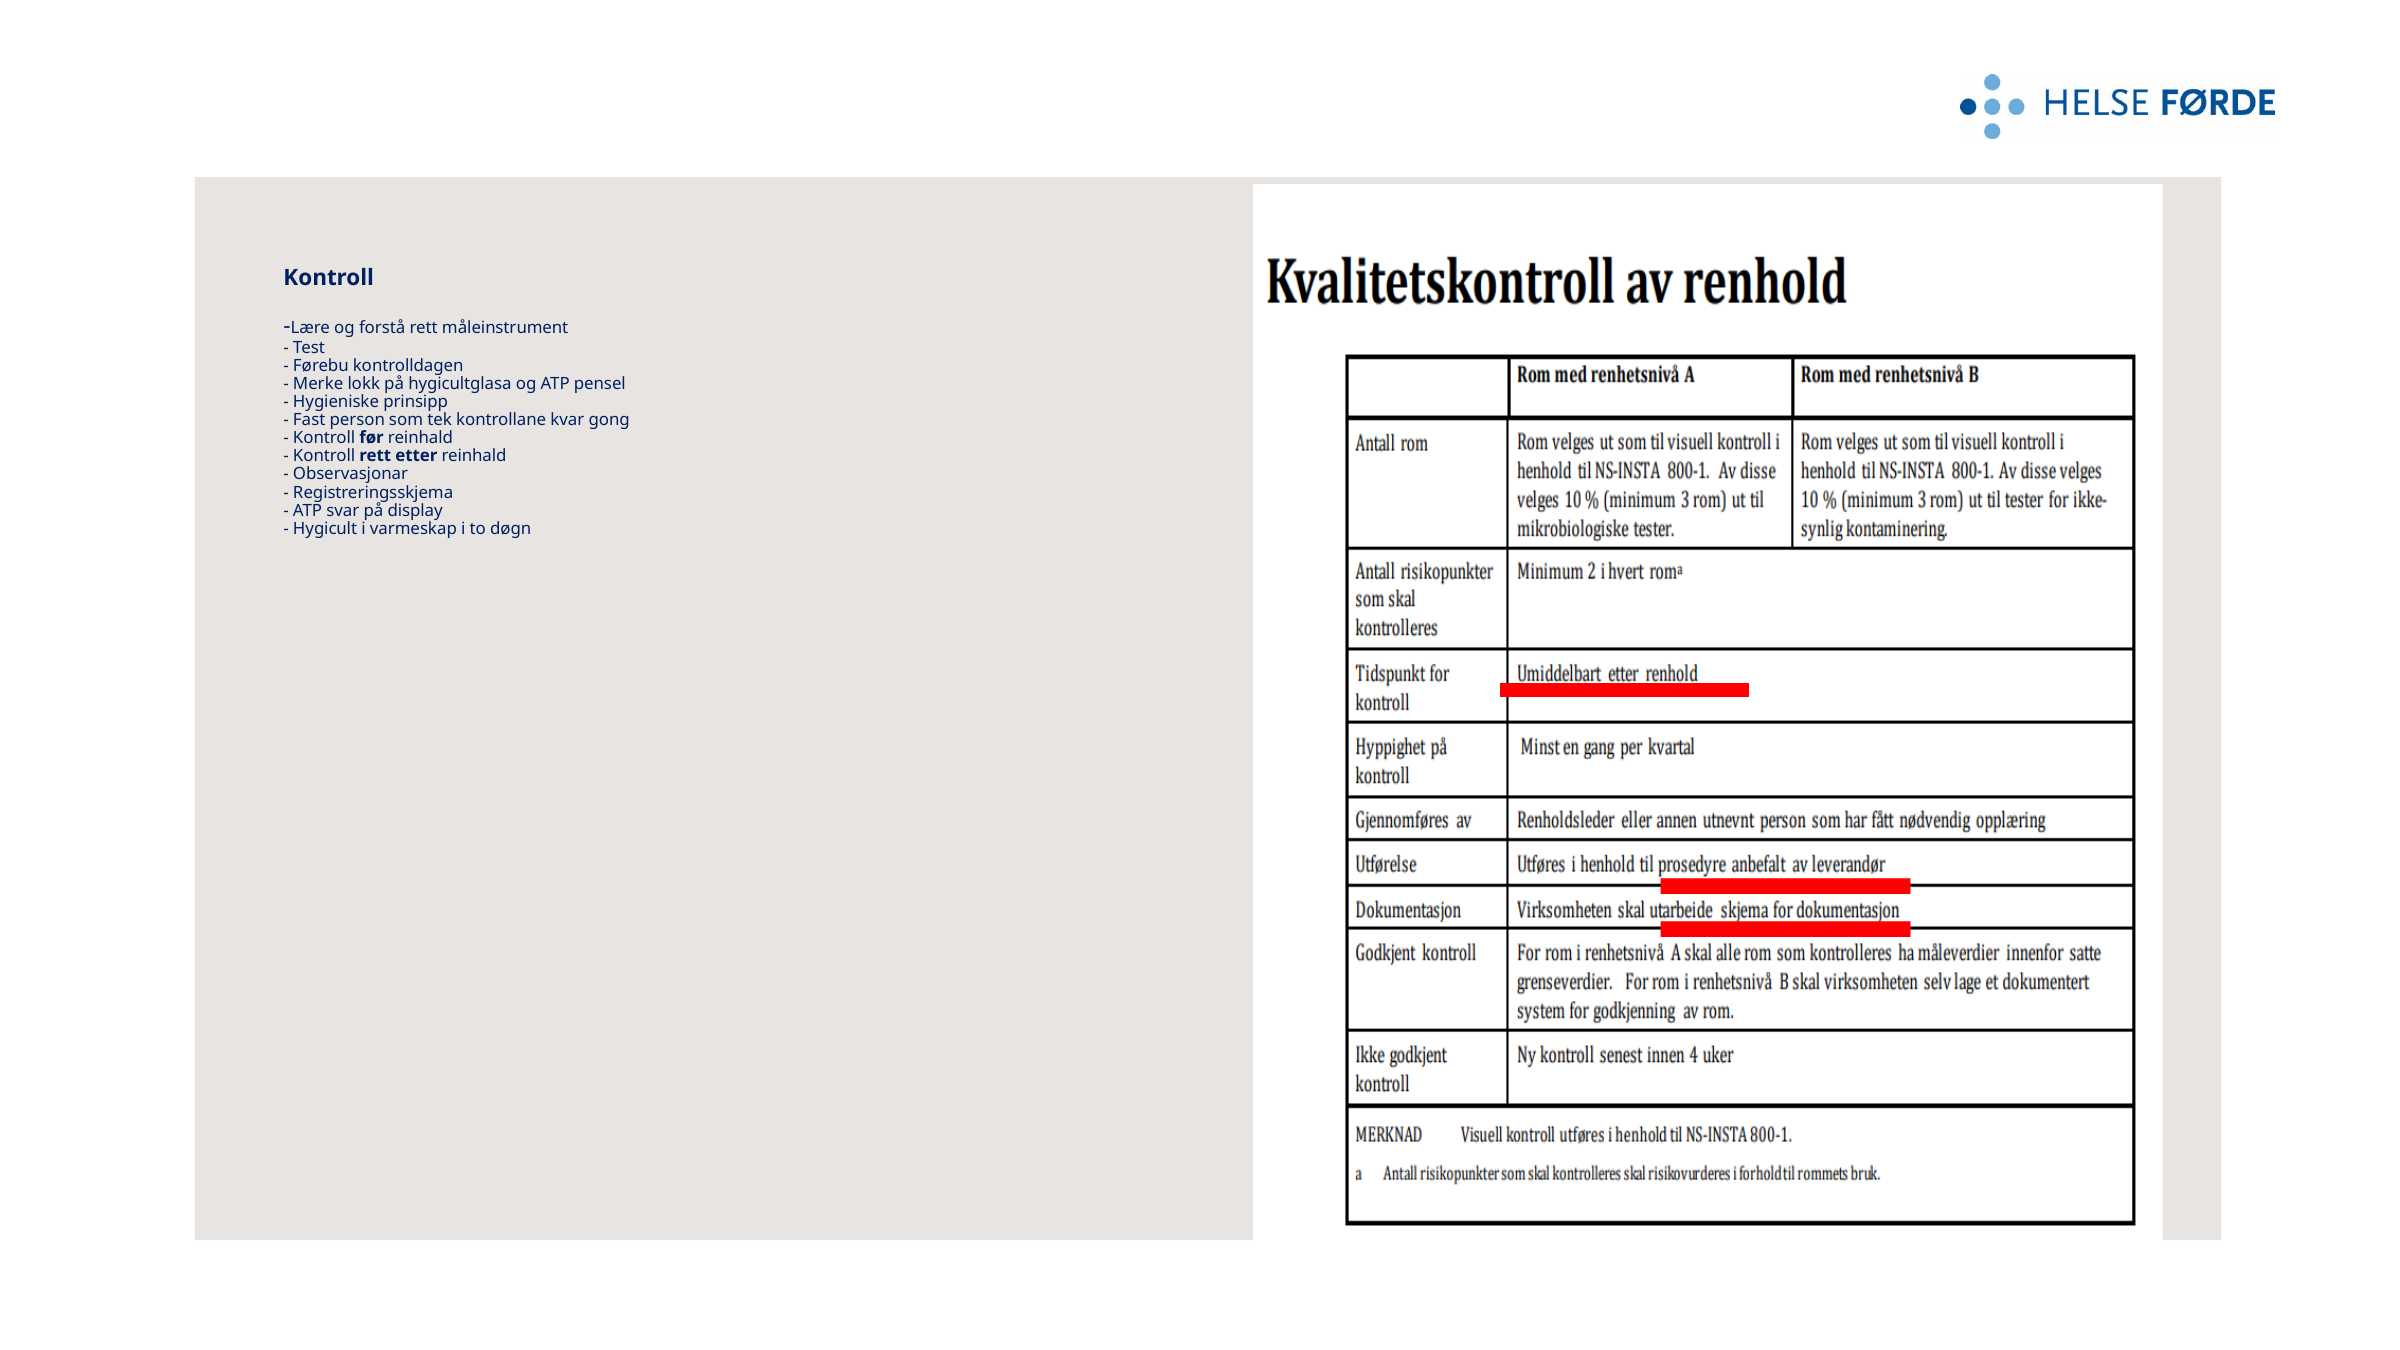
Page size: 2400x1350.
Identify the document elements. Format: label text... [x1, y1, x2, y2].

picture [1960, 74, 2275, 139]
title Kontroll -Lære og forstå rett måleinstrument - Test - Førebu kontrolldagen - Merke lokk på hygicultglasa og ATP pensel - Hygieniske prinsipp - Fast person som tek kontrollane kvar gong - Kontroll før reinhald - Kontroll rett etter reinhald - Observasjonar - Registreringsskjema - ATP svar på display - Hygicult i varmeskap i to døgn [194, 177, 2222, 1241]
picture [1252, 184, 2163, 1241]
